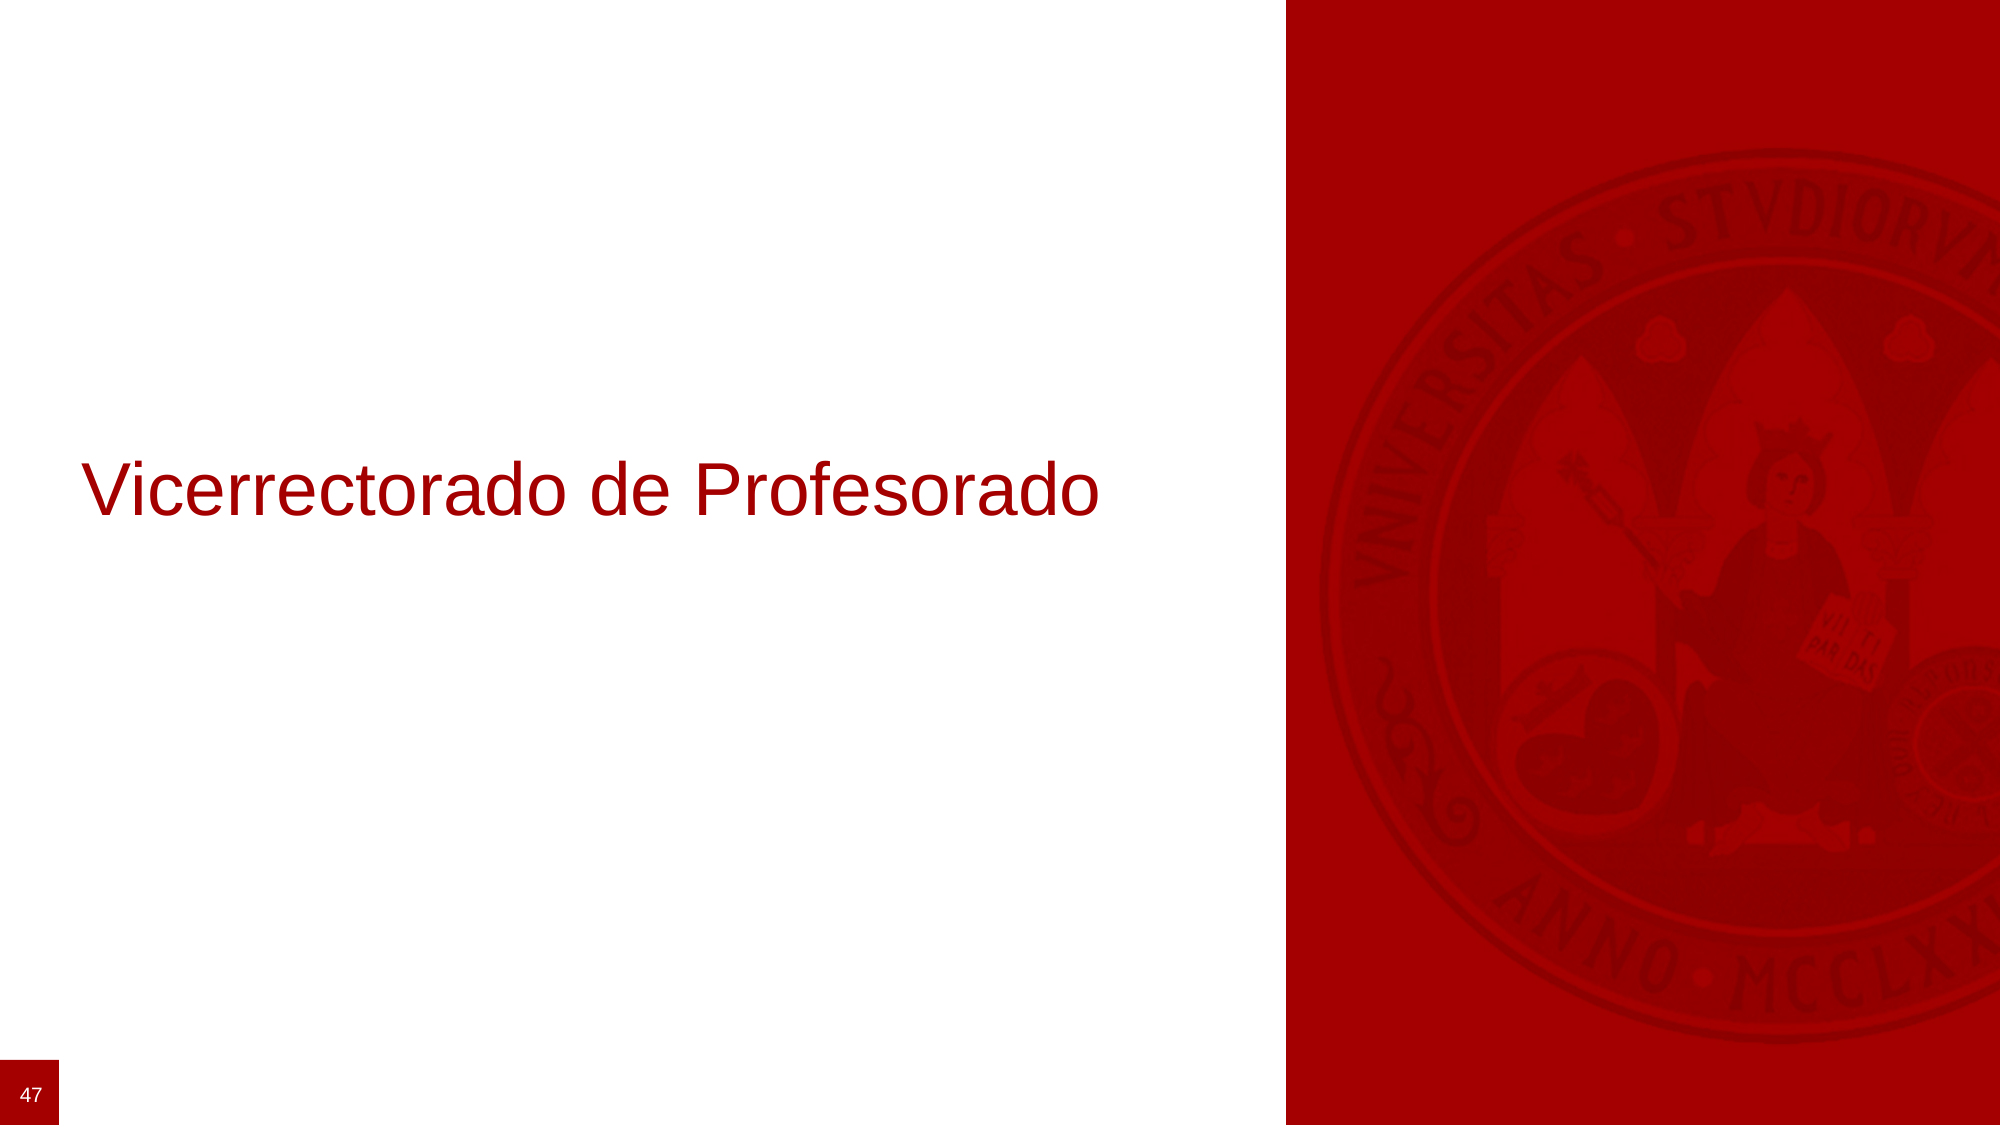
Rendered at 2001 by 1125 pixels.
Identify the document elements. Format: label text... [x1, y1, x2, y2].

slide_number 47 [0, 1064, 72, 1125]
picture [1286, 0, 2000, 1125]
title Vicerrectorado de Profesorado [66, 396, 1225, 574]
